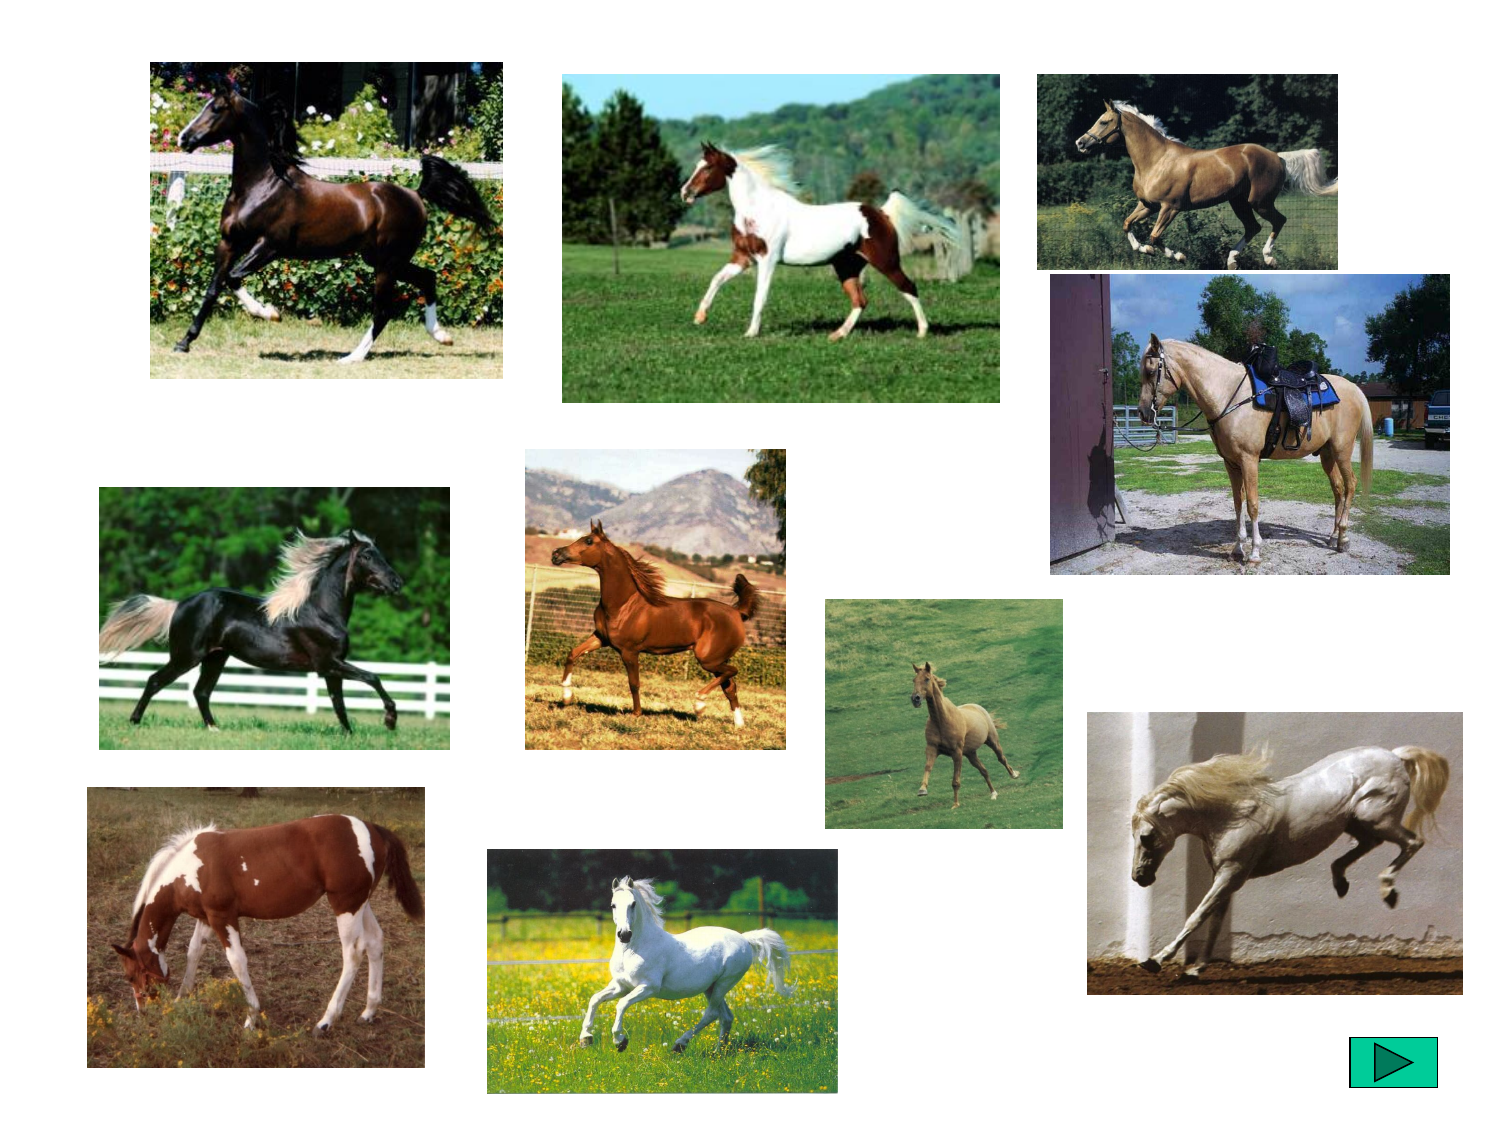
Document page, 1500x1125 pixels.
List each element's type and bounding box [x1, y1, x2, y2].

picture [1049, 274, 1451, 576]
picture [99, 487, 451, 751]
picture [1087, 712, 1463, 995]
picture [562, 74, 1001, 404]
picture [824, 599, 1063, 830]
picture [524, 449, 786, 751]
picture [1037, 74, 1338, 270]
picture [149, 62, 503, 379]
picture [87, 787, 426, 1068]
text_box [1349, 1037, 1438, 1088]
picture [487, 849, 838, 1094]
